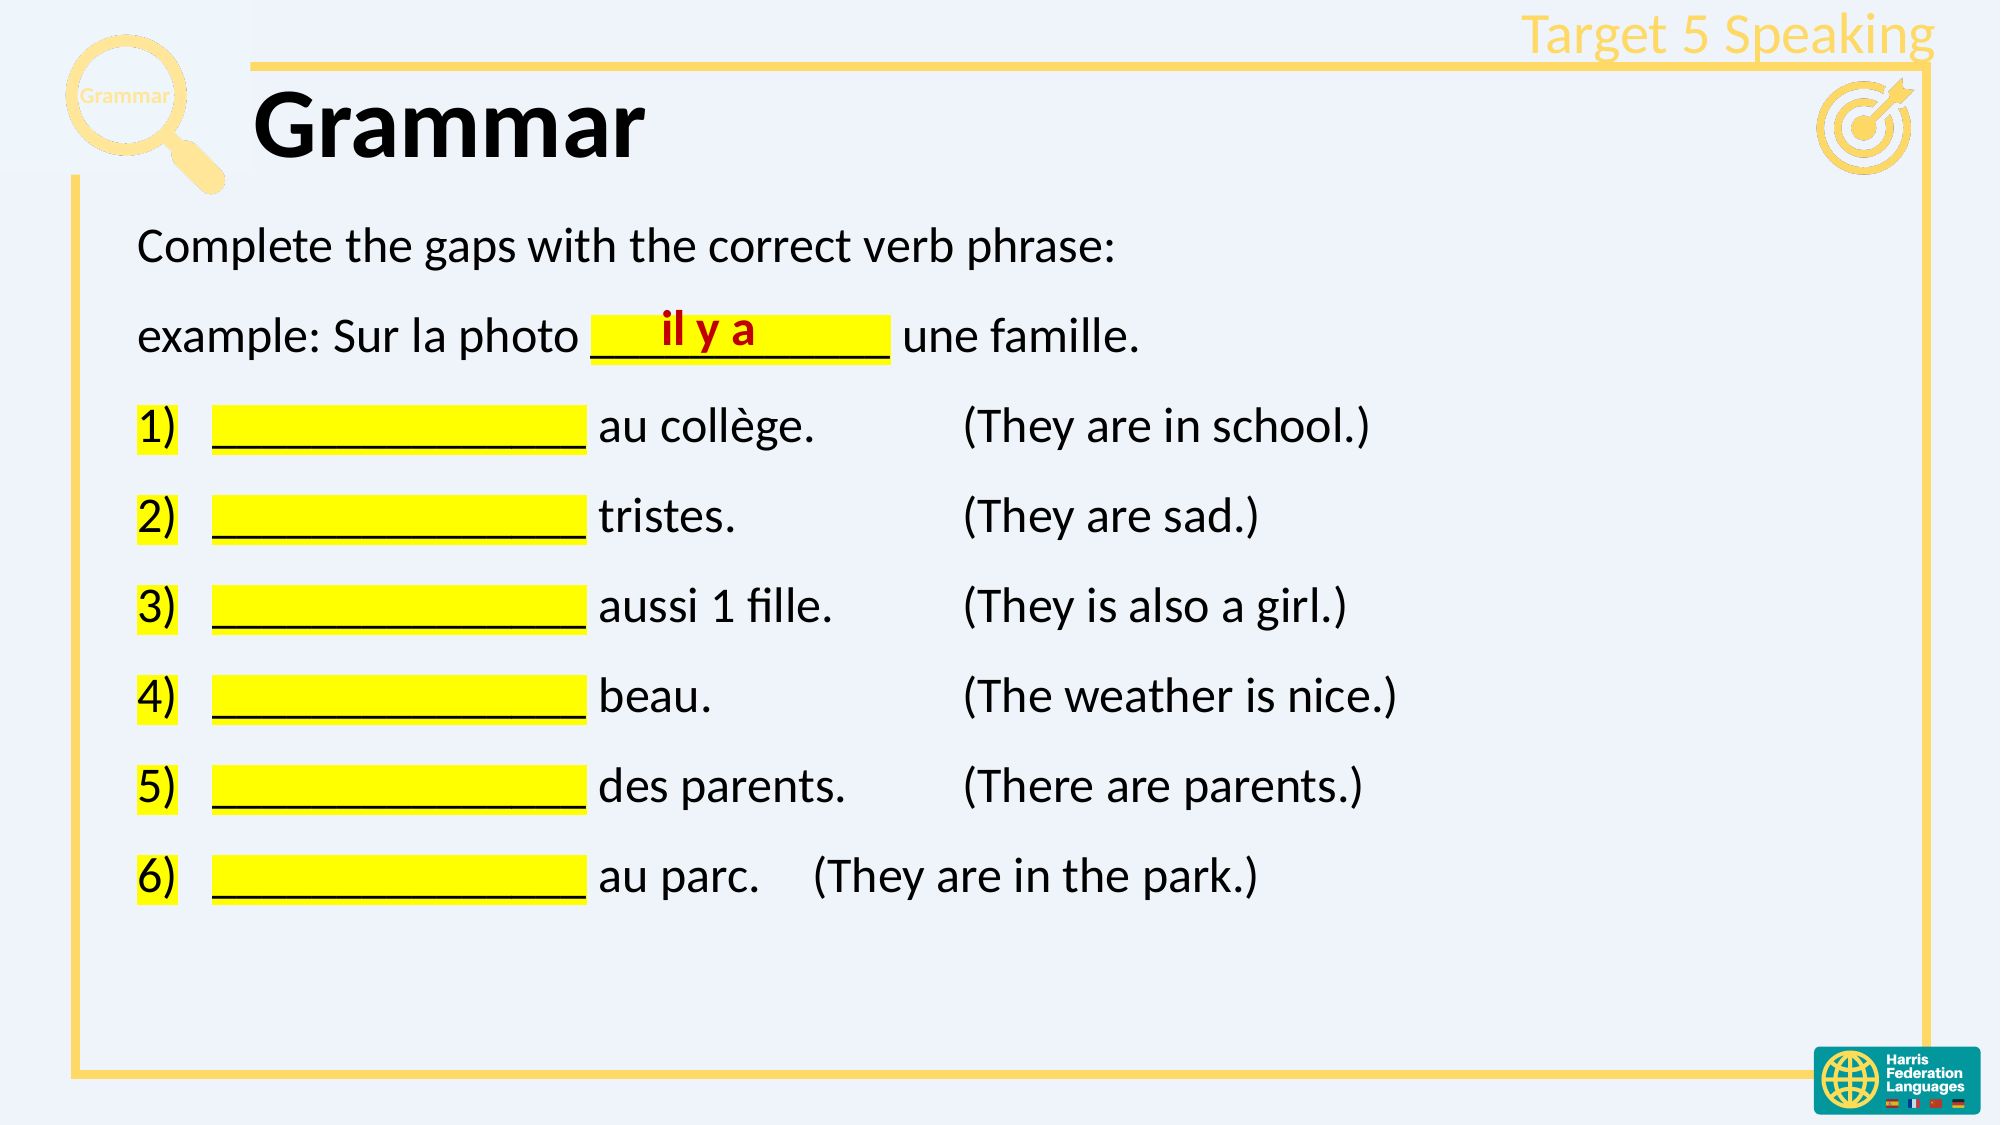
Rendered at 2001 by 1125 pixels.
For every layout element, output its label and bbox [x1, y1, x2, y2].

text_box [48, 17, 242, 211]
text_box [0, 0, 1981, 1115]
